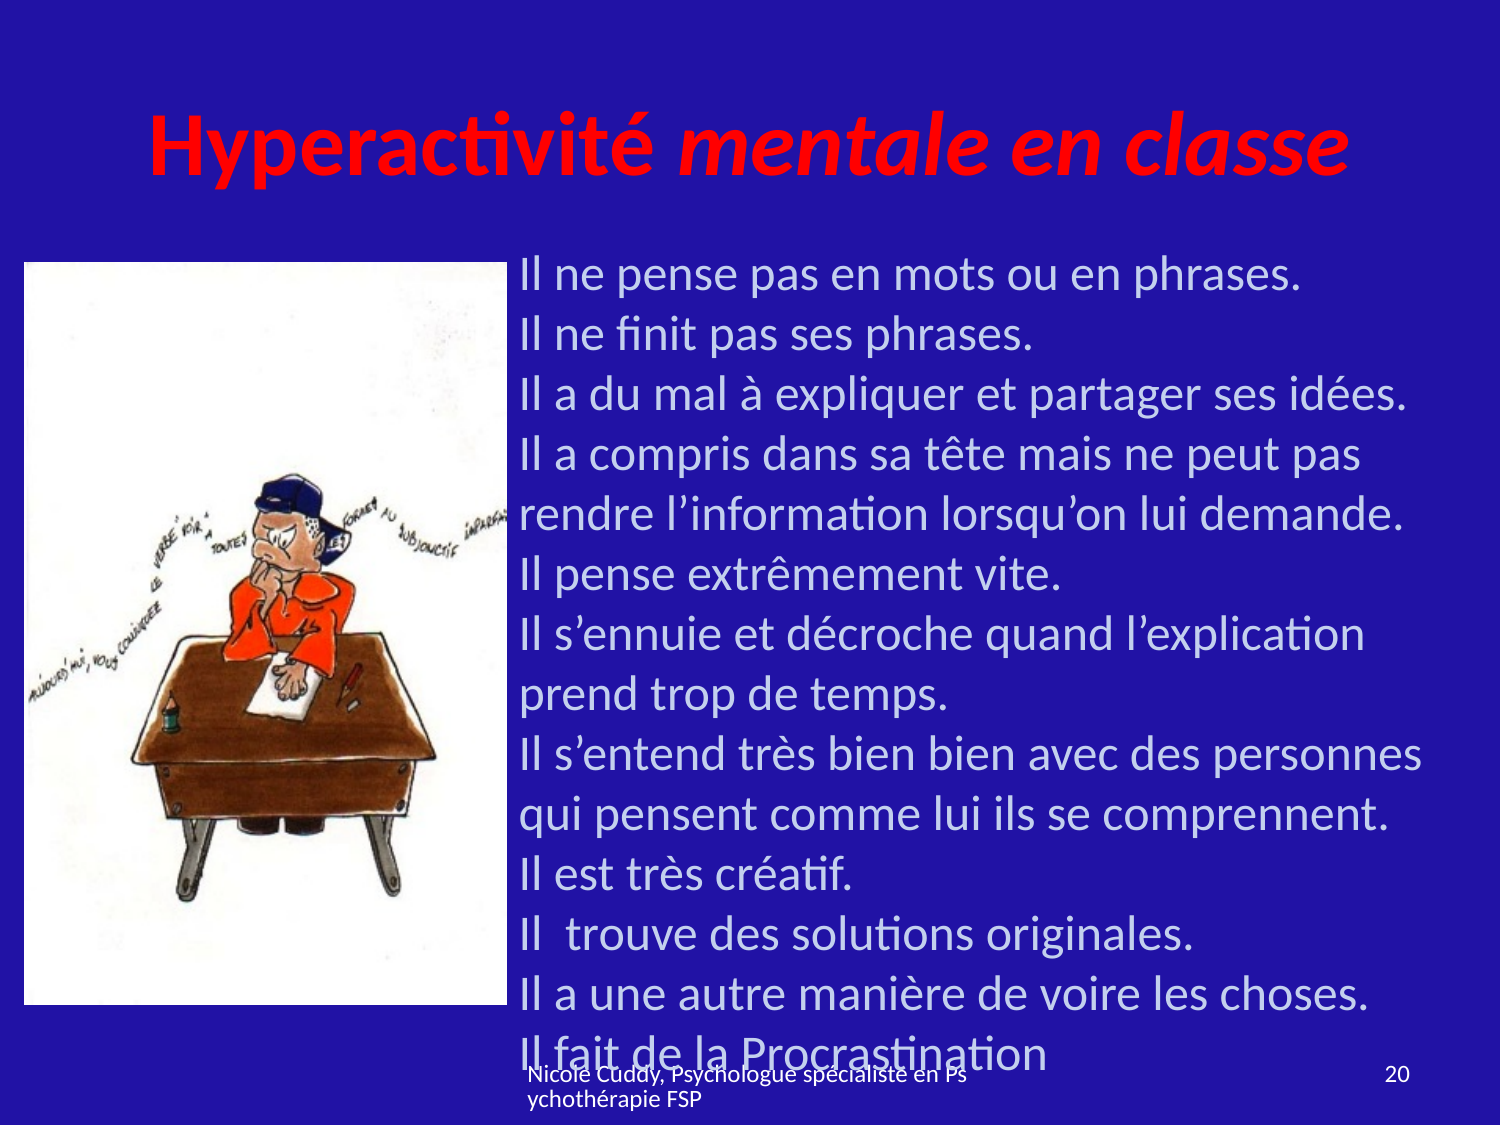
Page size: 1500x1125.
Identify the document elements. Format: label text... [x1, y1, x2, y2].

slide_number 20 [1074, 1042, 1425, 1103]
text_box Il ne pense pas en mots ou en phrases. Il ne finit pas ses phrases. Il a du mal à expliquer et partager ses idées. Il a compris dans sa tête mais ne peut pas rendre l’information lorsqu’on lui demande. Il pense extrêmement vite. Il s’ennuie et décroche quand l’explication prend trop de temps. Il s’entend très bien bien avec des personnes qui pensent comme lui ils se comprennent. Il est très créatif. Il trouve des solutions originales. Il a une autre manière de voire les choses. Il fait de la Procrastination [503, 232, 1500, 1125]
title Hyperactivité mentale en classe [75, 45, 1425, 233]
footer Nicole Cuddy, Psychologue spécialiste en Psychothérapie FSP [512, 1042, 988, 1103]
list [0, 262, 895, 1006]
